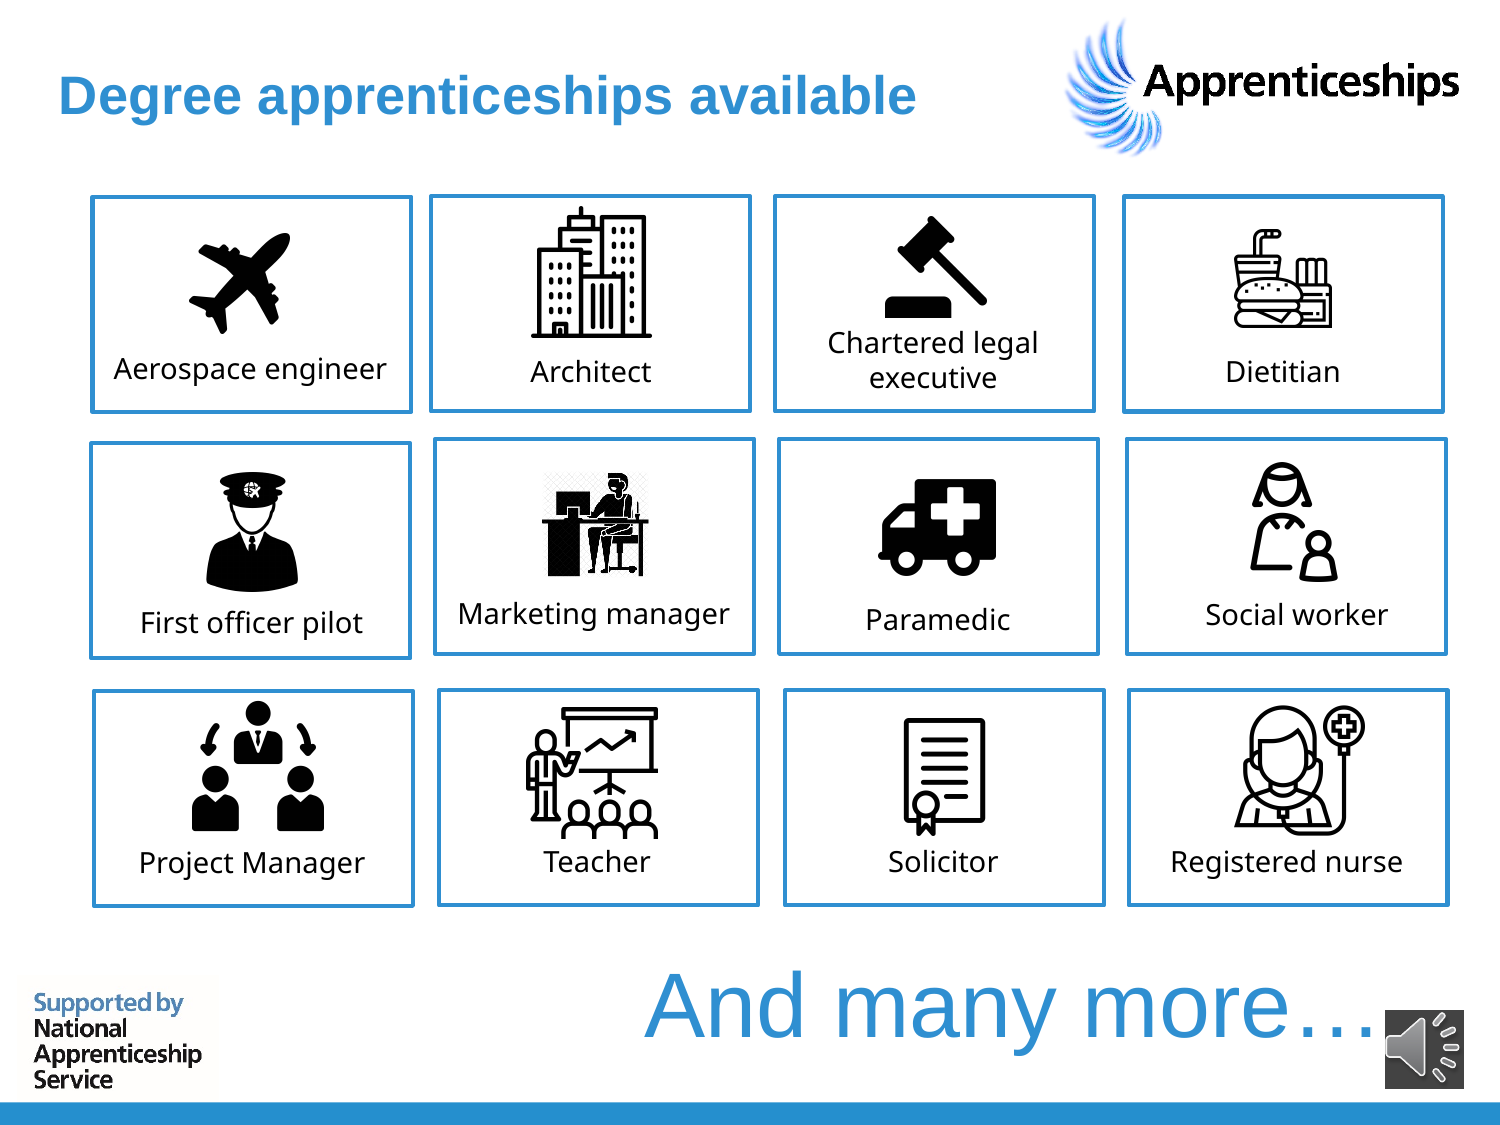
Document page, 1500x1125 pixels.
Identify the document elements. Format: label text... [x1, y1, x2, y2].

picture [1384, 1009, 1465, 1090]
title Degree apprenticeships available [58, 60, 1034, 127]
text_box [93, 689, 1448, 907]
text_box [91, 195, 1456, 659]
picture [17, 975, 219, 1100]
picture [991, 3, 1489, 173]
text_box [0, 1100, 1500, 1125]
text_box And many more…. [629, 938, 1456, 1063]
